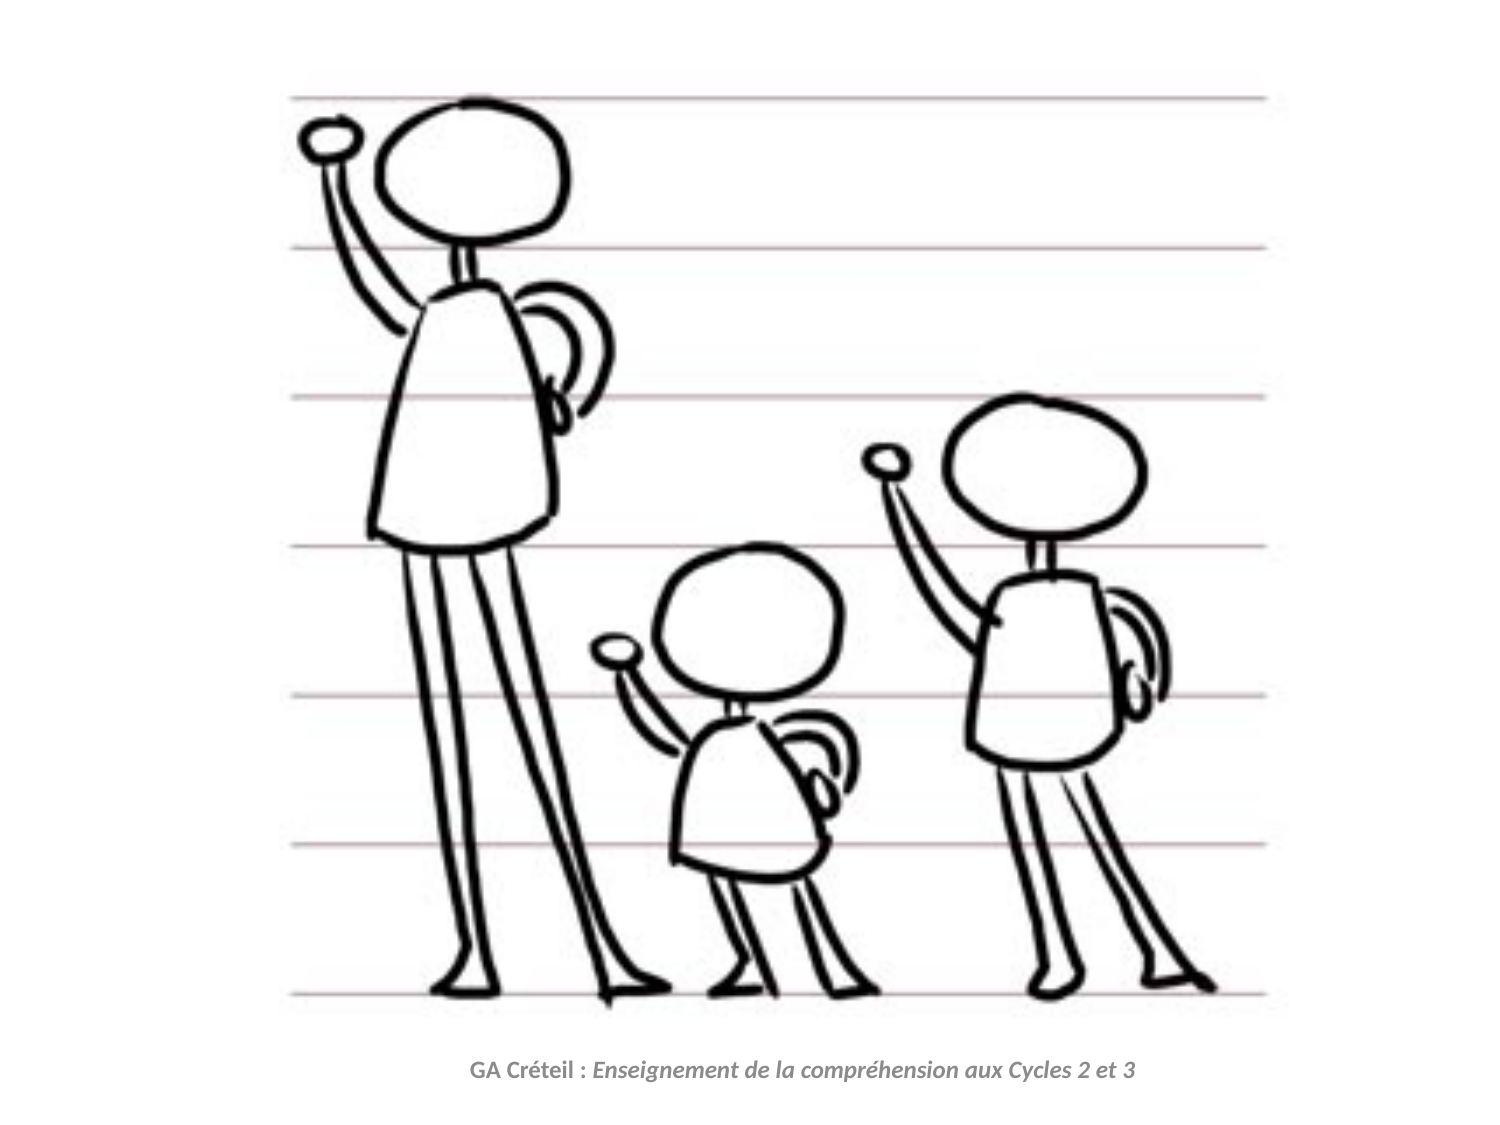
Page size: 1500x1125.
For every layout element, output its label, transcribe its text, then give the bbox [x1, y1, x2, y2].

footer GA Créteil : Enseignement de la compréhension aux Cycles 2 et 3 [360, 1043, 1246, 1103]
picture [253, 66, 1303, 1036]
